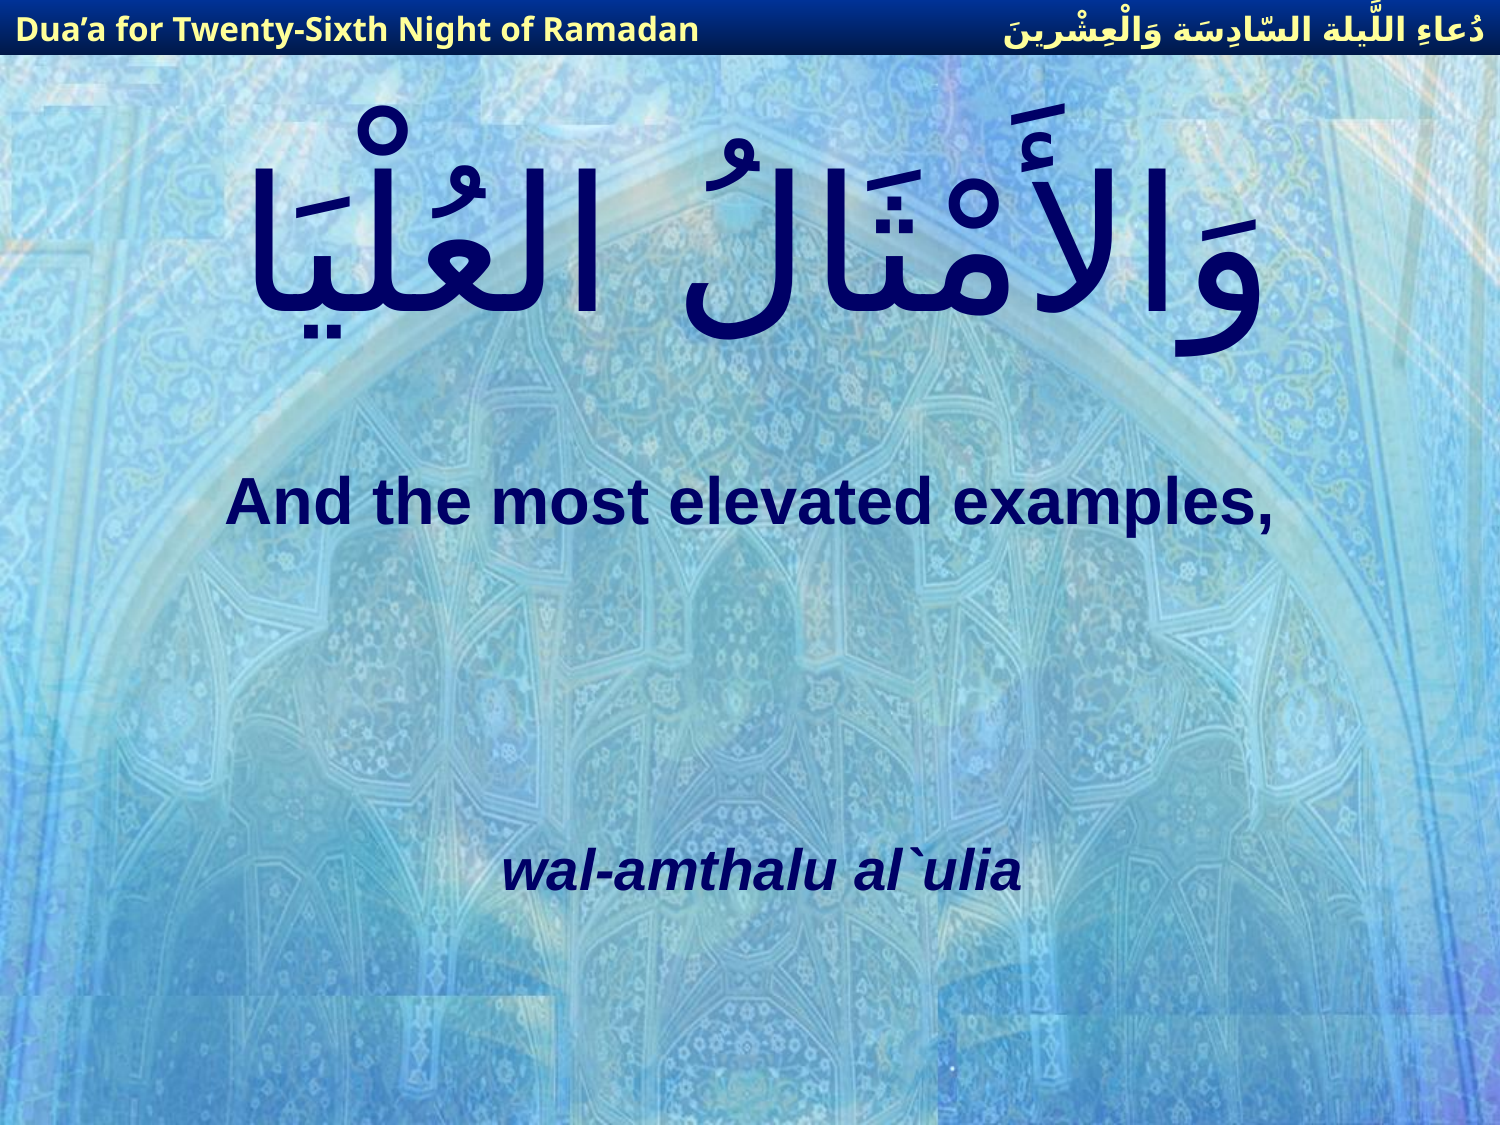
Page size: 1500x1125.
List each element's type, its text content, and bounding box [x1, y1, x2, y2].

text_box wal-amthalu al`ulia [49, 824, 1475, 913]
picture [0, 55, 1500, 1125]
text_box دُعاءِ اللَّيلة السّادِسَة وَالْعِشْرينَ [757, 0, 1500, 55]
text_box Dua’a for Twenty-Sixth Night of Ramadan [0, 0, 757, 55]
subtitle And the most elevated examples, [37, 450, 1463, 738]
title وَالأَمْثَالُ العُلْيَا [37, 149, 1475, 392]
